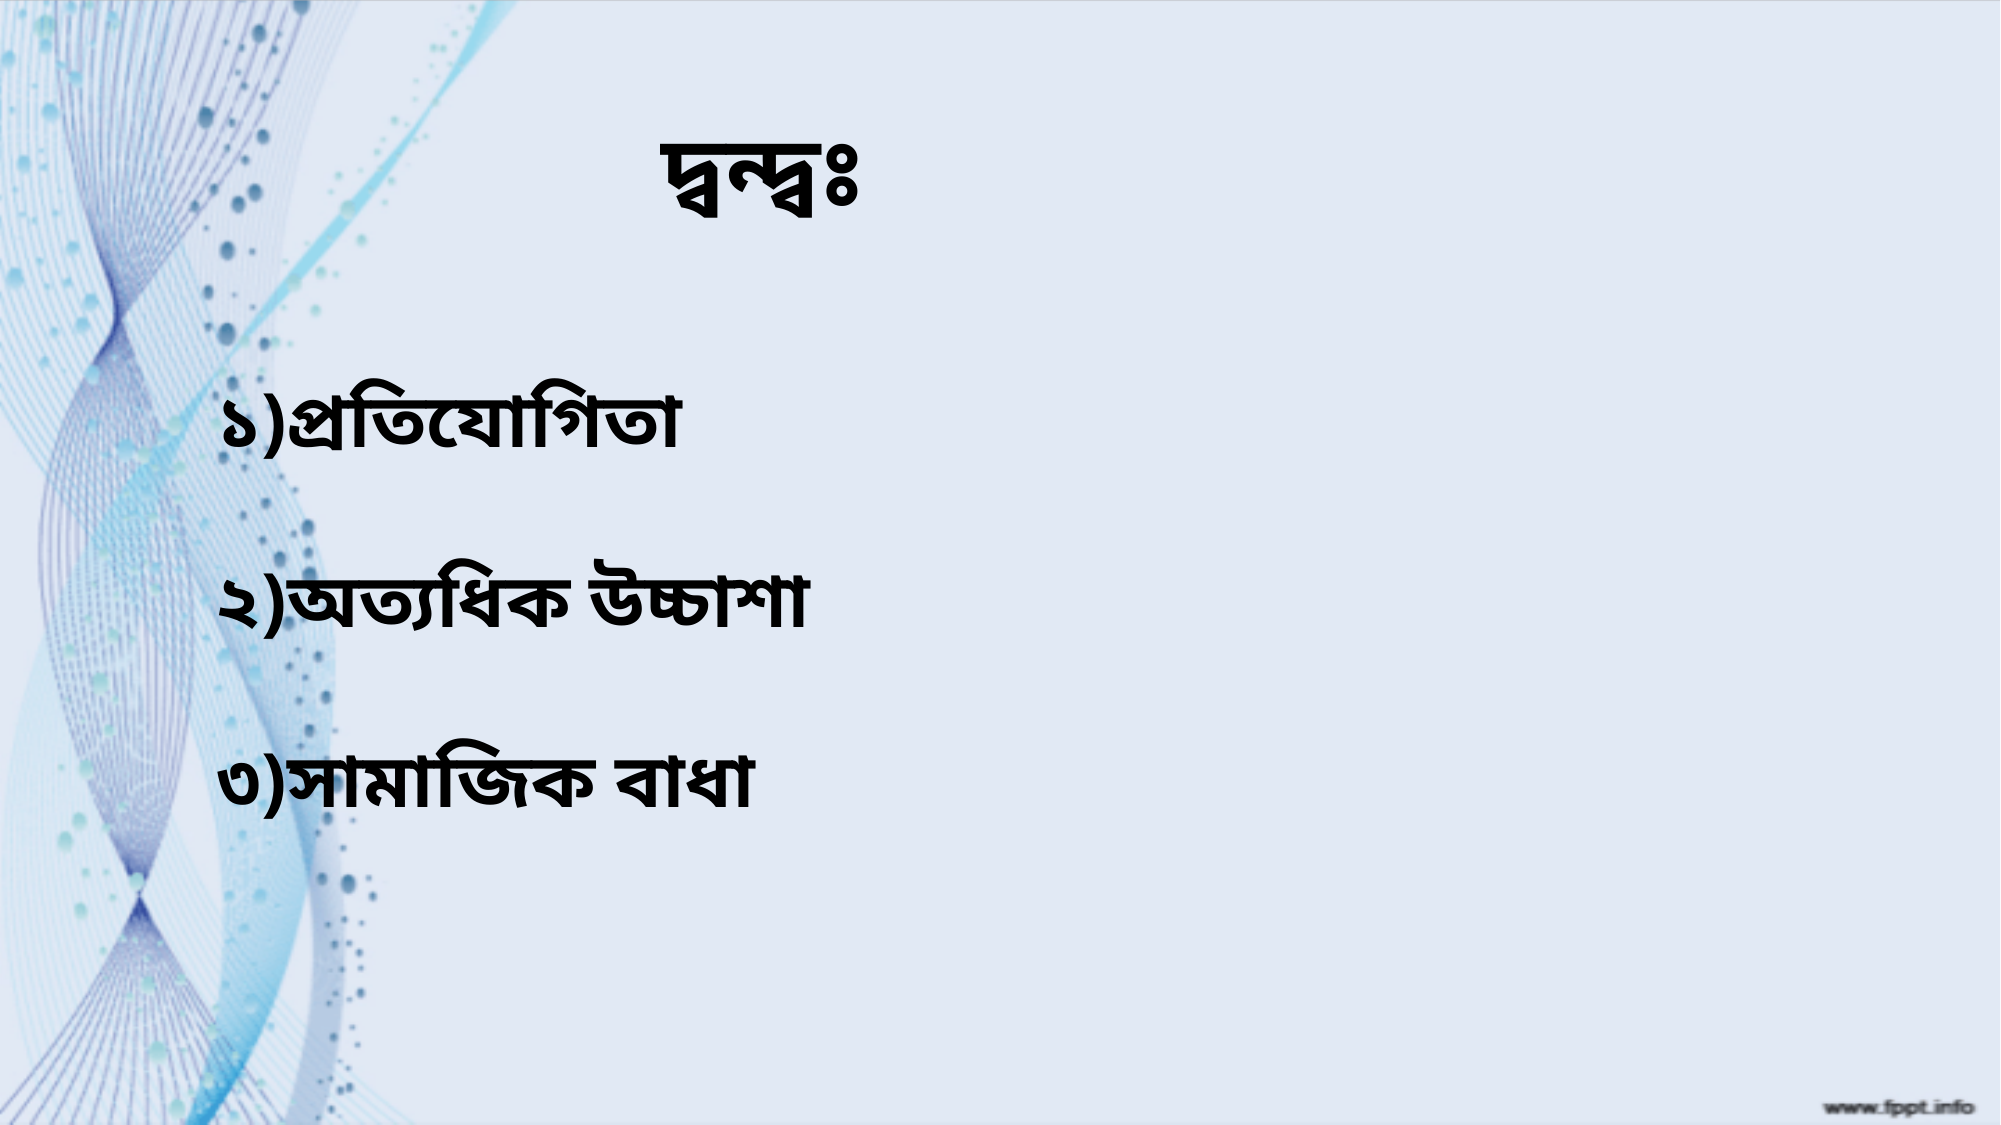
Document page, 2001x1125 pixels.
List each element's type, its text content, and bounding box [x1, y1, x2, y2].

text_box দ্বন্দ্বঃ [646, 99, 1085, 234]
picture [0, 0, 2001, 1125]
text_box ১)প্রতিযোগিতা ২)অত্যধিক উচ্চাশা ৩)সামাজিক বাধা [200, 365, 1085, 831]
